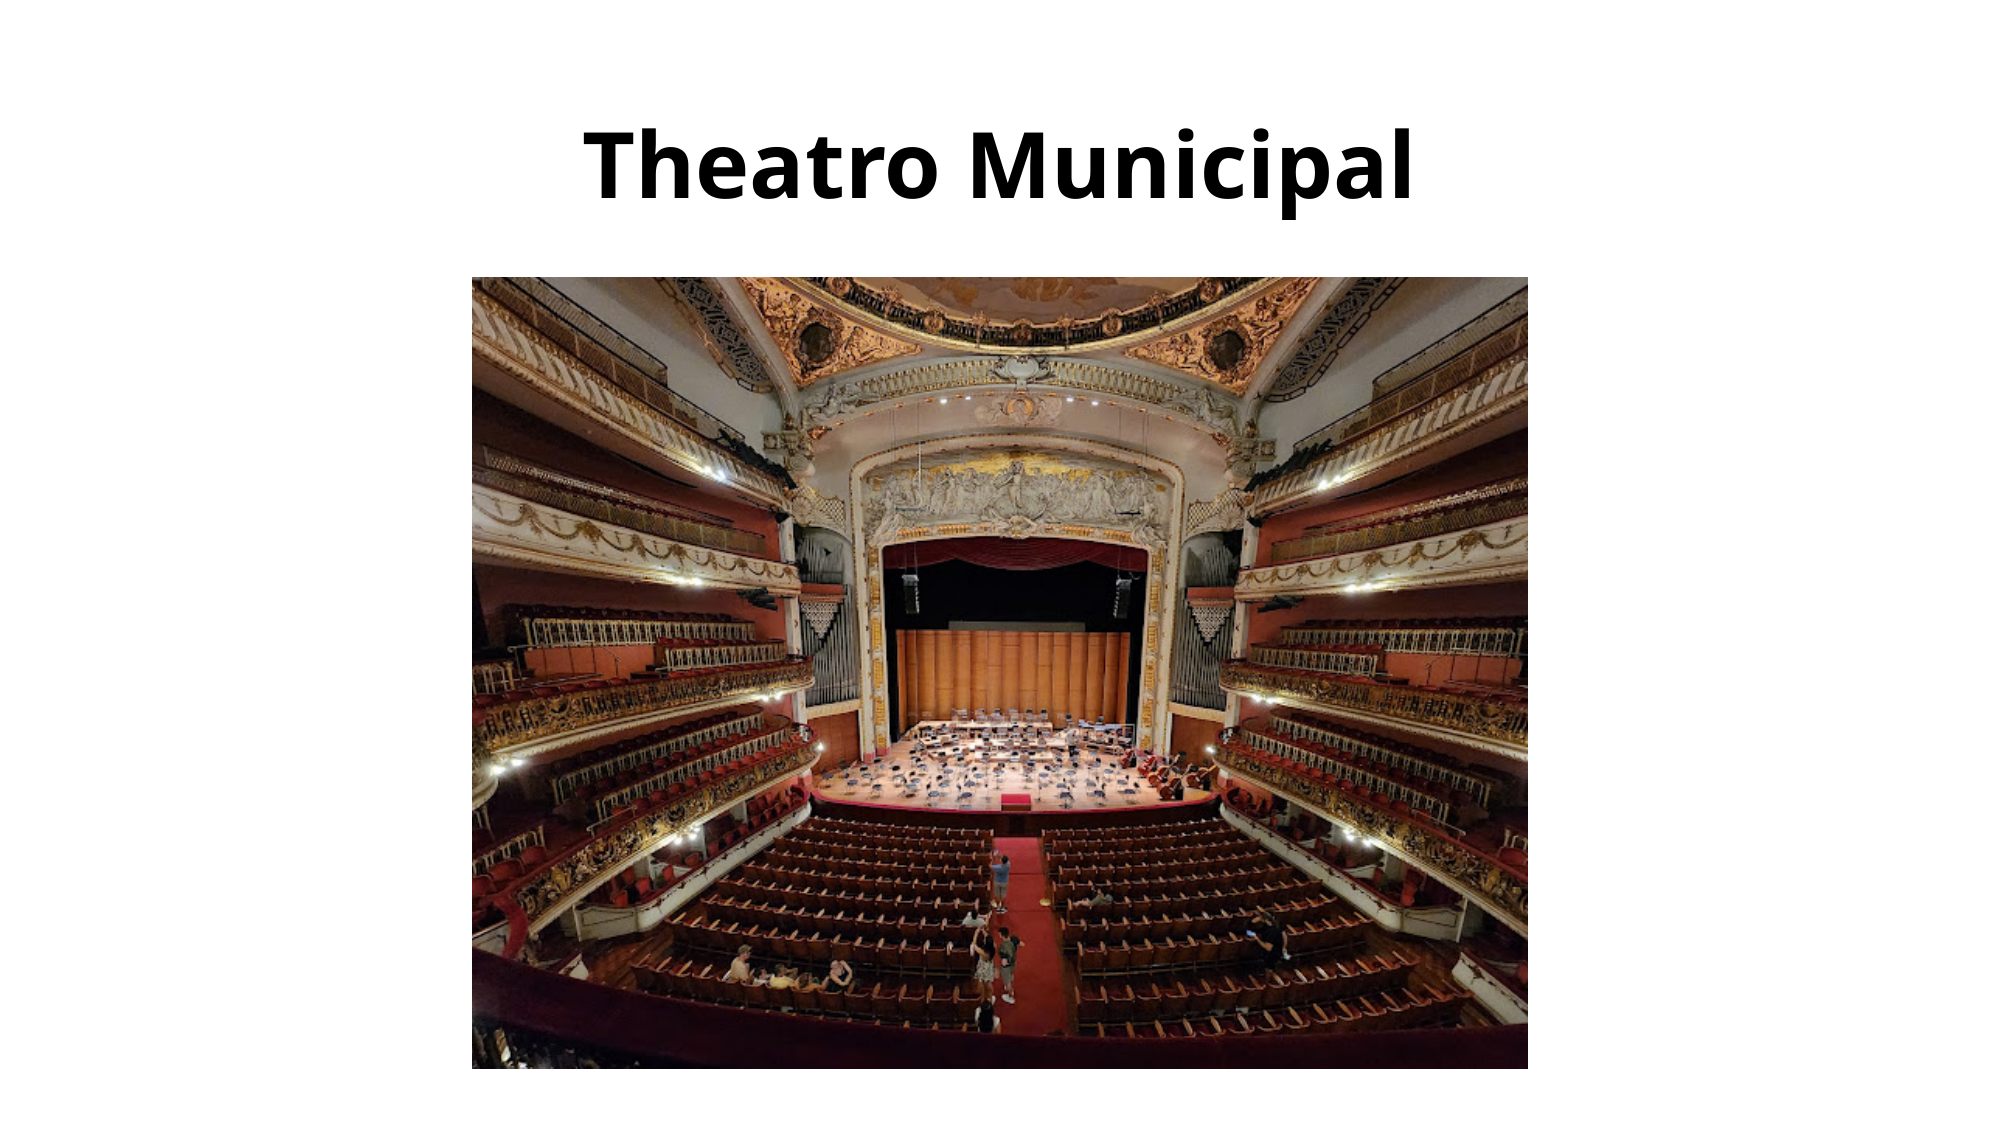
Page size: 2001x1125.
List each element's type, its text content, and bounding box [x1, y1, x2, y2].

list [472, 277, 1528, 1069]
title Theatro Municipal [137, 59, 1863, 278]
